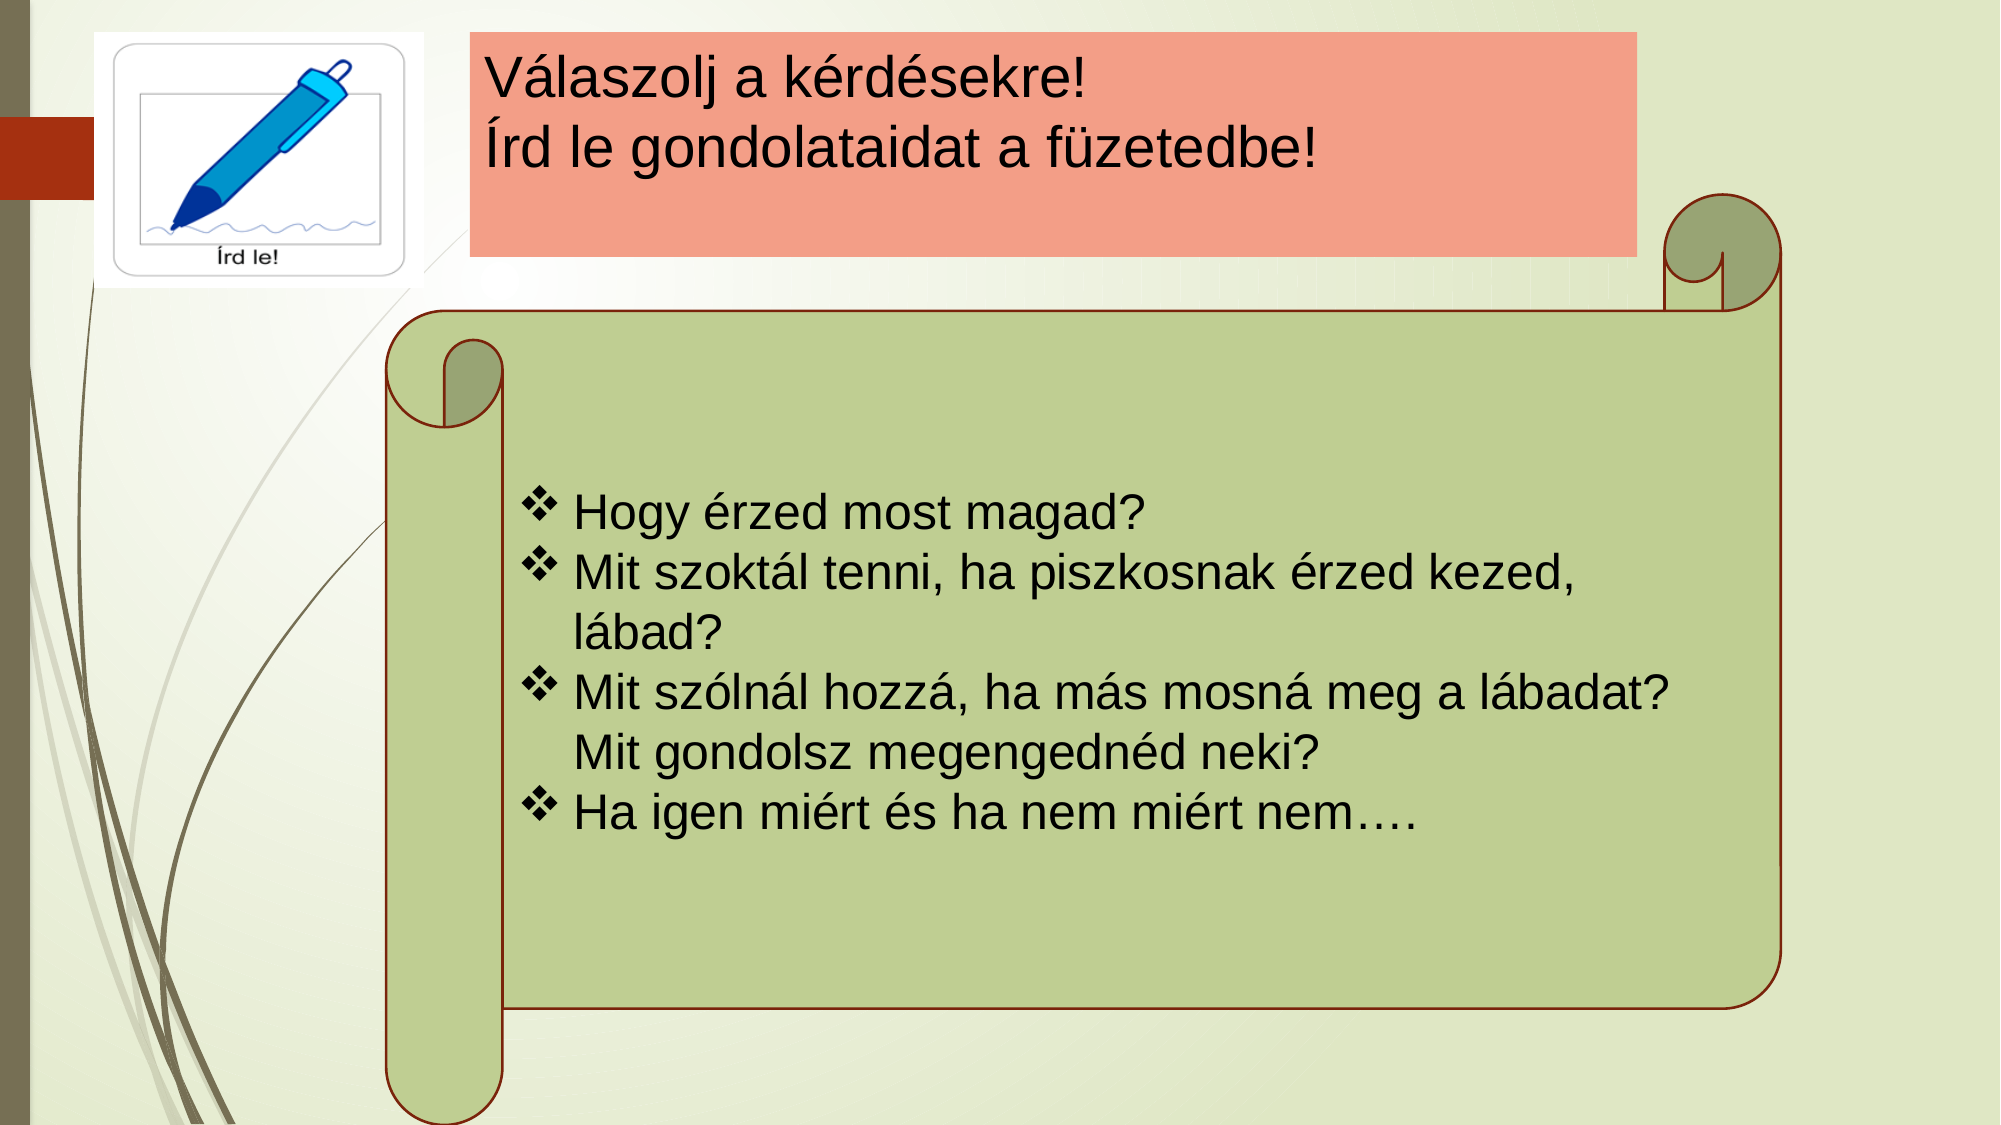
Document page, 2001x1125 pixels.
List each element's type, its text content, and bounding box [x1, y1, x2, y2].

text_box Hogy érzed most magad? Mit szoktál tenni, ha piszkosnak érzed kezed, lábad? Mit szólnál hozzá, ha más mosná meg a lábadat? Mit gondolsz megengednéd neki? Ha igen miért és ha nem miért nem…. [384, 193, 1783, 1125]
text_box Válaszolj a kérdésekre! Írd le gondolataidat a füzetedbe! [469, 32, 1638, 257]
picture [94, 31, 424, 288]
